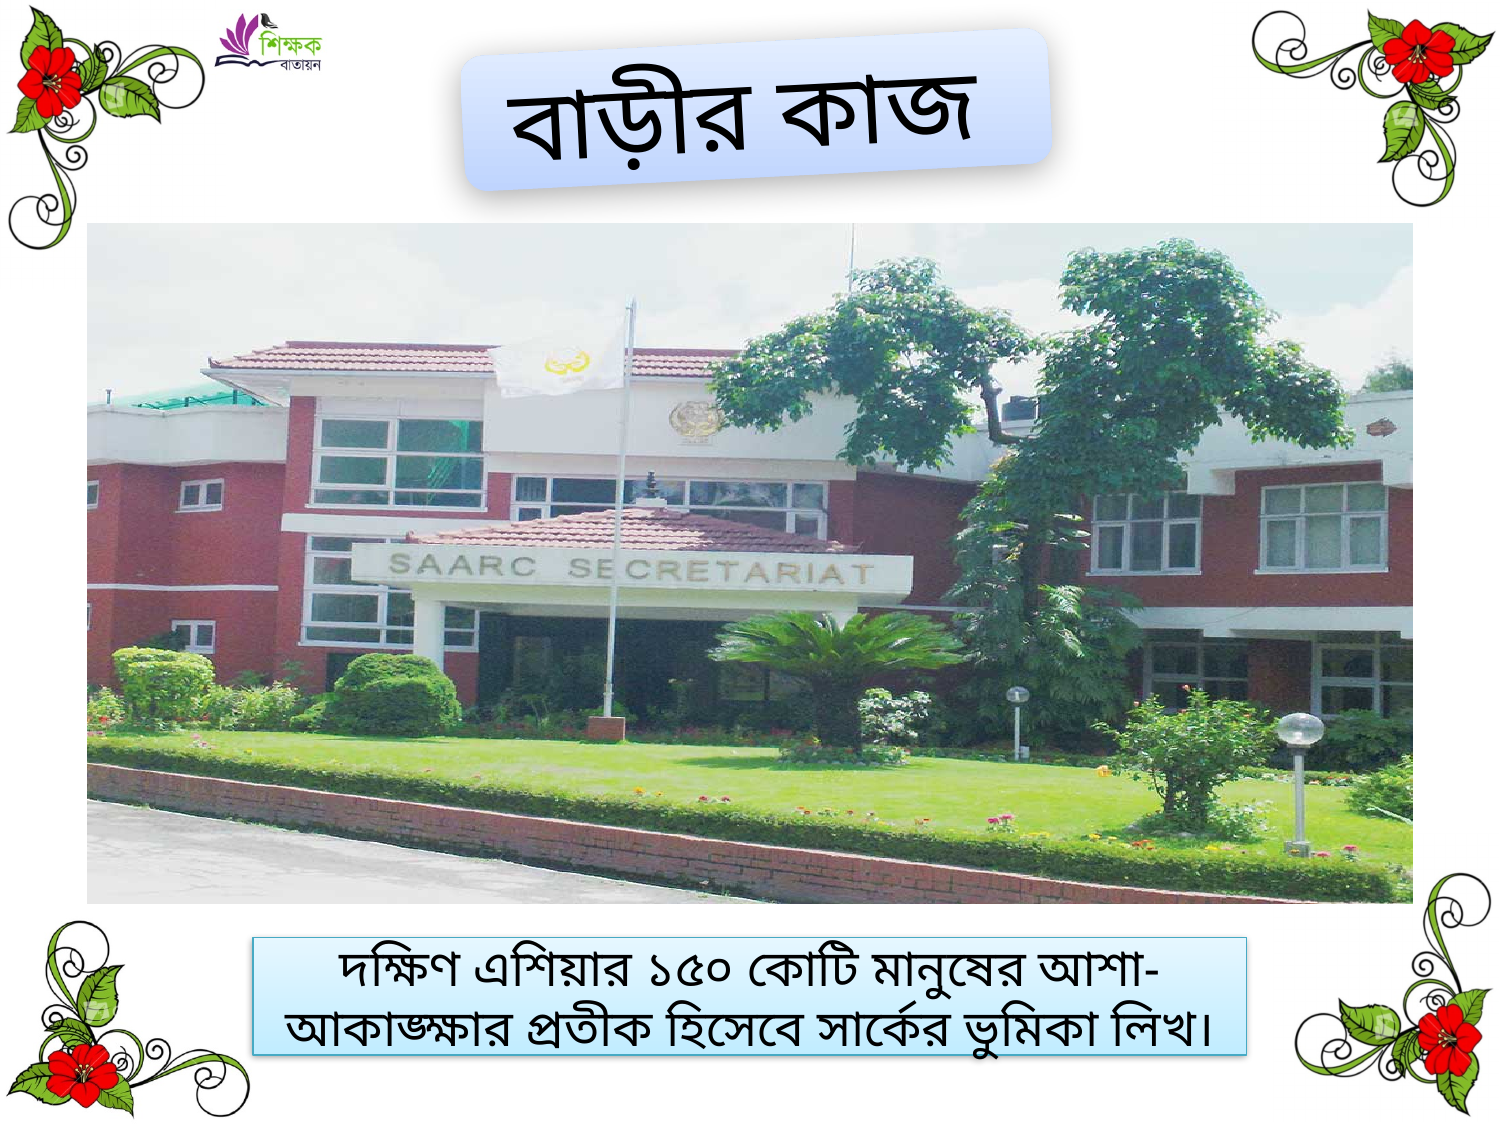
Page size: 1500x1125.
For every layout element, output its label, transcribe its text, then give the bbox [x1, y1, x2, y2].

picture [0, 0, 1500, 1125]
text_box বাড়ীর কাজ [459, 27, 1053, 192]
text_box দক্ষিণ এশিয়ার ১৫০ কোটি মানুষের আশা-আকাঙ্ক্ষার প্রতীক হিসেবে সার্কের ভুমিকা লিখ। [252, 937, 1247, 1056]
